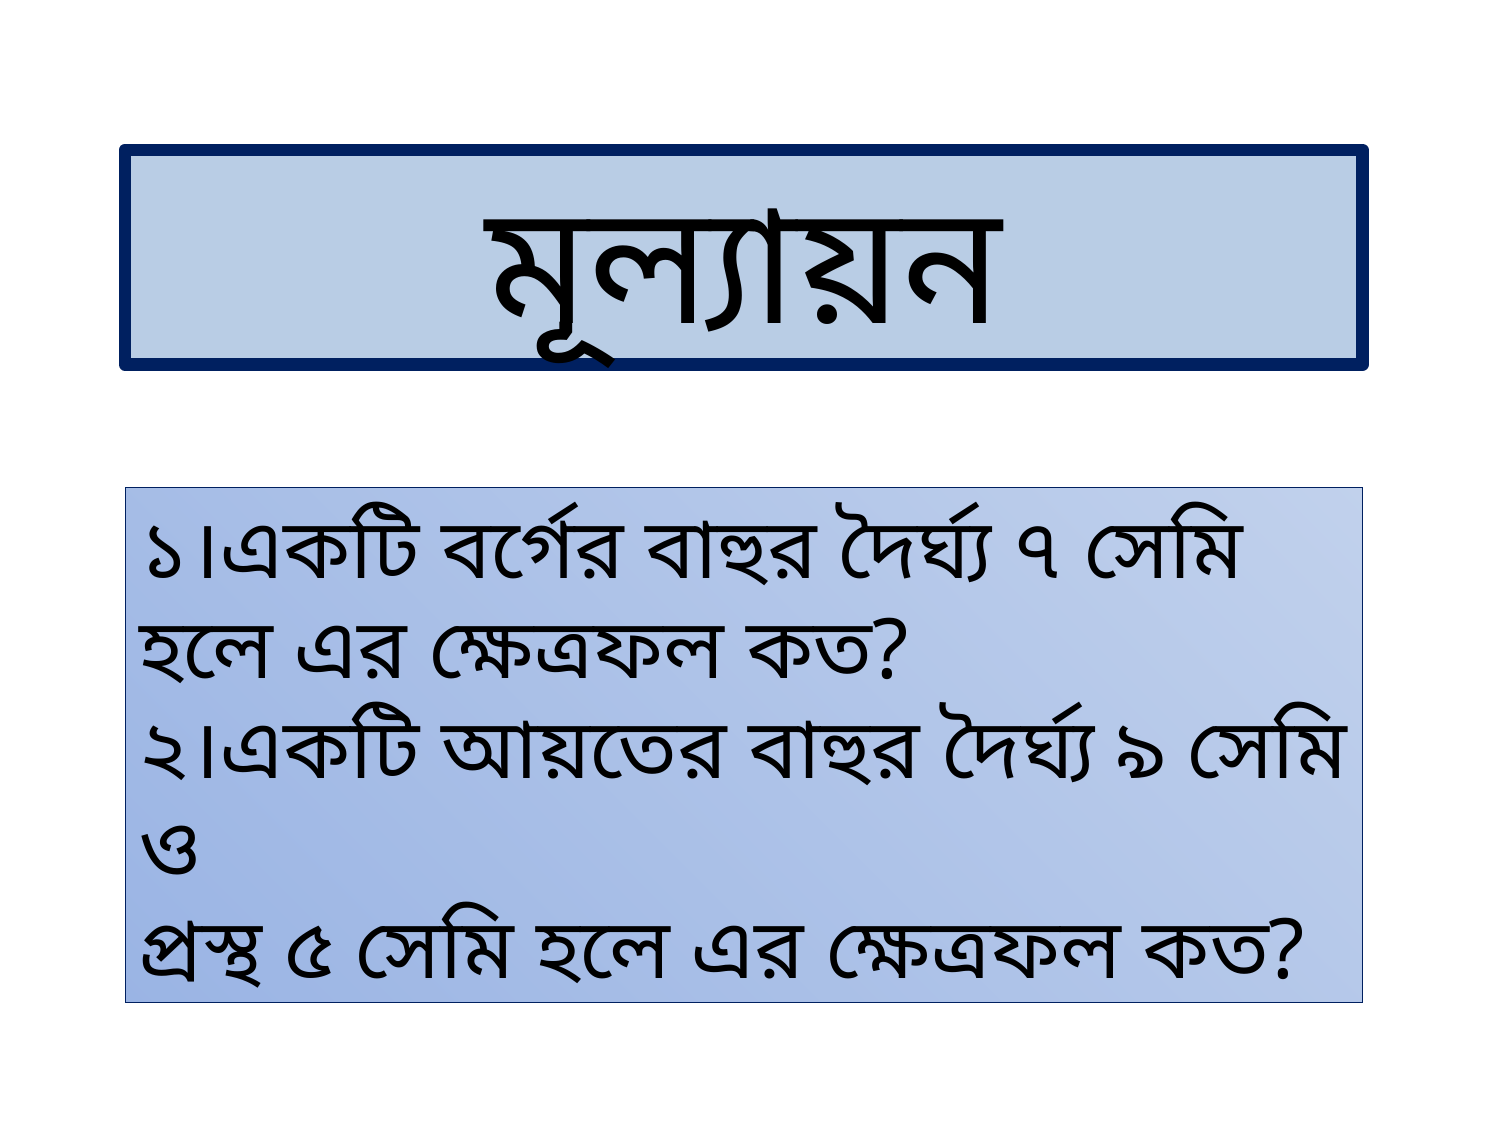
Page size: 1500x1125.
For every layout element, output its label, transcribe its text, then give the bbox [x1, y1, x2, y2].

text_box মূল্যায়ন [125, 149, 1363, 365]
text_box ১।একটি বর্গের বাহুর দৈর্ঘ্য ৭ সেমি হলে এর ক্ষেত্রফল কত? ২।একটি আয়তের বাহুর দৈর্ঘ্য ৯ সেমি ও প্রস্থ ৫ সেমি হলে এর ক্ষেত্রফল কত? [125, 487, 1363, 1003]
